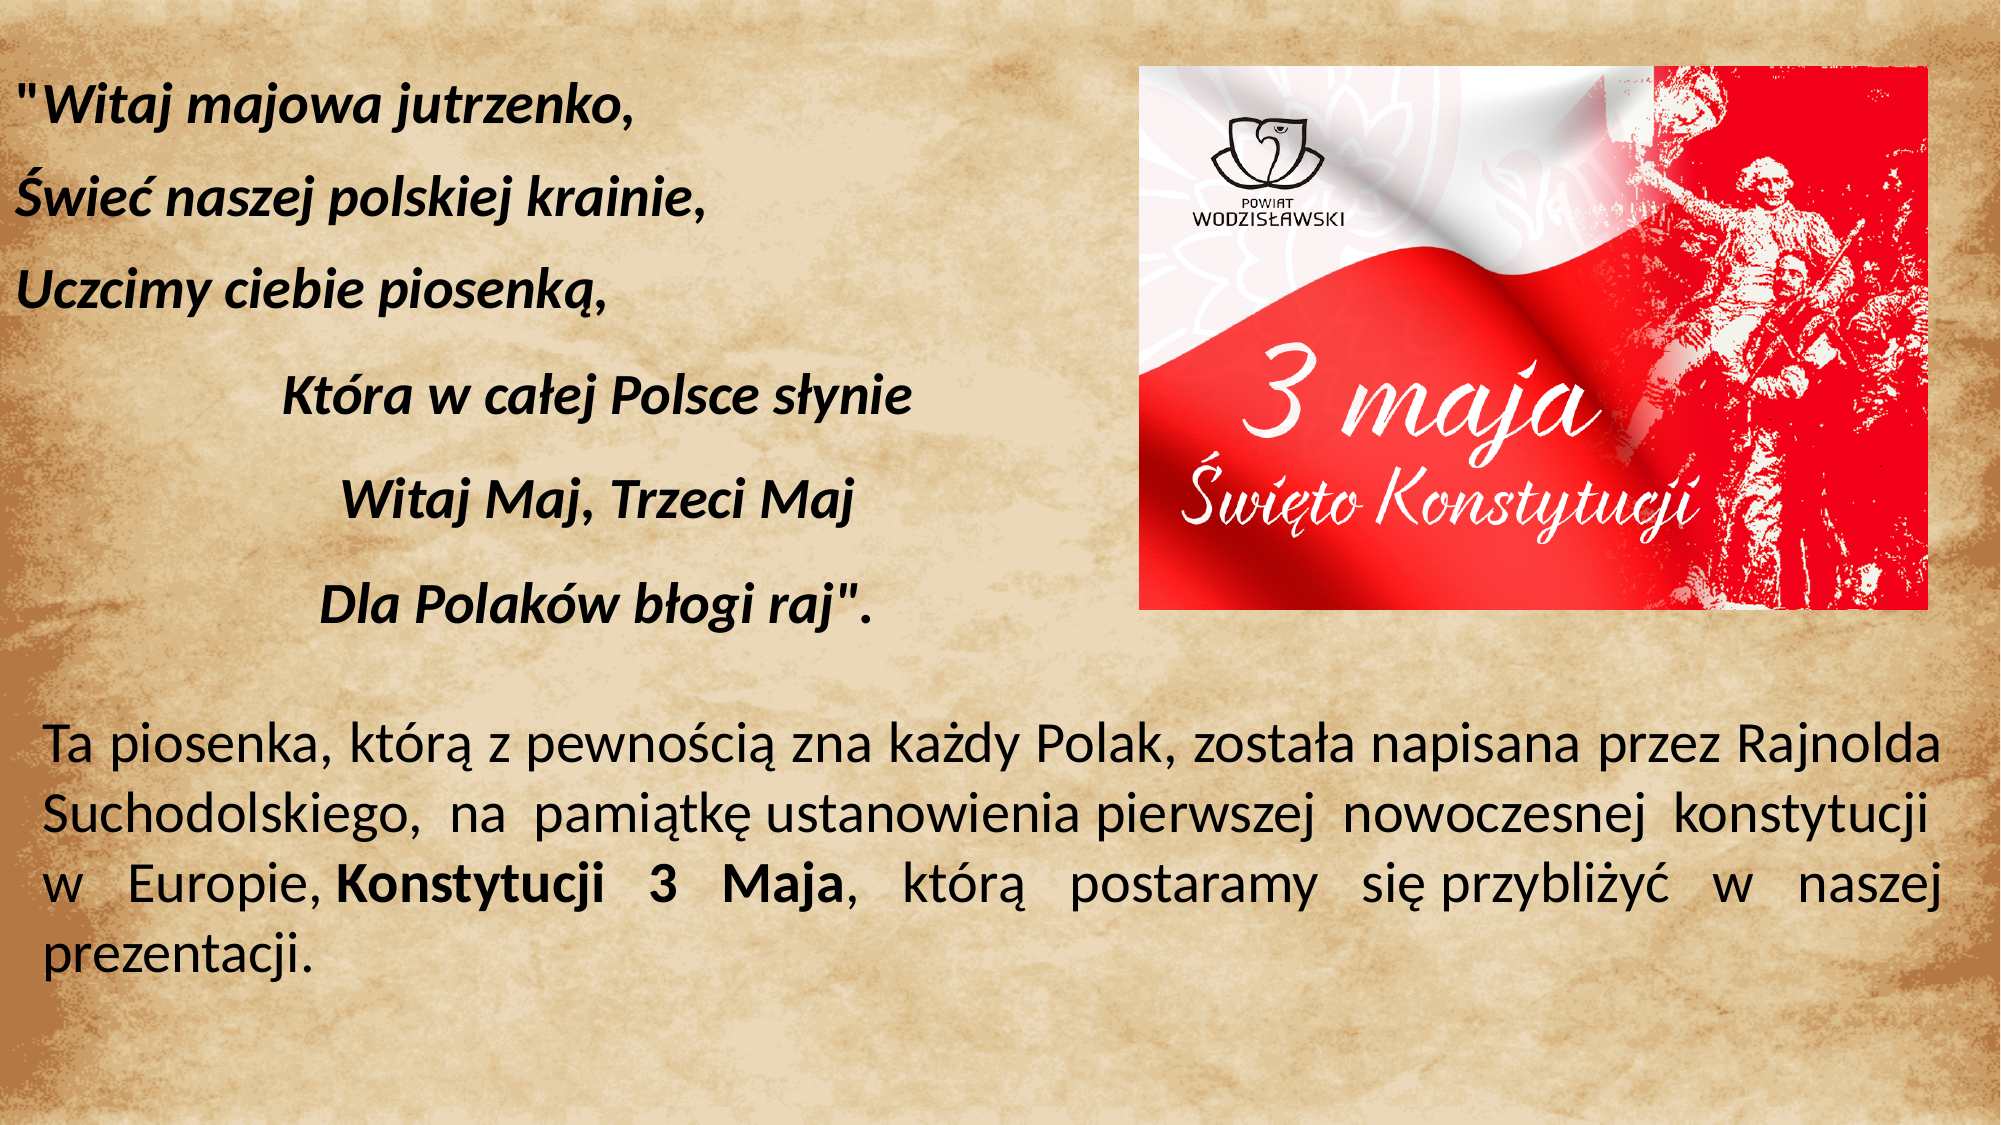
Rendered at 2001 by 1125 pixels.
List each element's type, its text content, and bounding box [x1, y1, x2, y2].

list "Witaj majowa jutrzenko, Świeć naszej polskiej krainie, Uczcimy ciebie piosenką, Która w całej Polsce słynie Witaj Maj, Trzeci Maj Dla Polaków błogi raj". [0, 66, 1195, 664]
picture [0, 0, 2001, 1125]
text_box Ta piosenka, którą z pewnością zna każdy Polak, została napisana przez Rajnolda Suchodolskiego, na pamiątkę ustanowienia pierwszej nowoczesnej konstytucji w Europie, Konstytucji 3 Maja, którą postaramy się przybliżyć w naszej prezentacji. [27, 696, 1959, 992]
